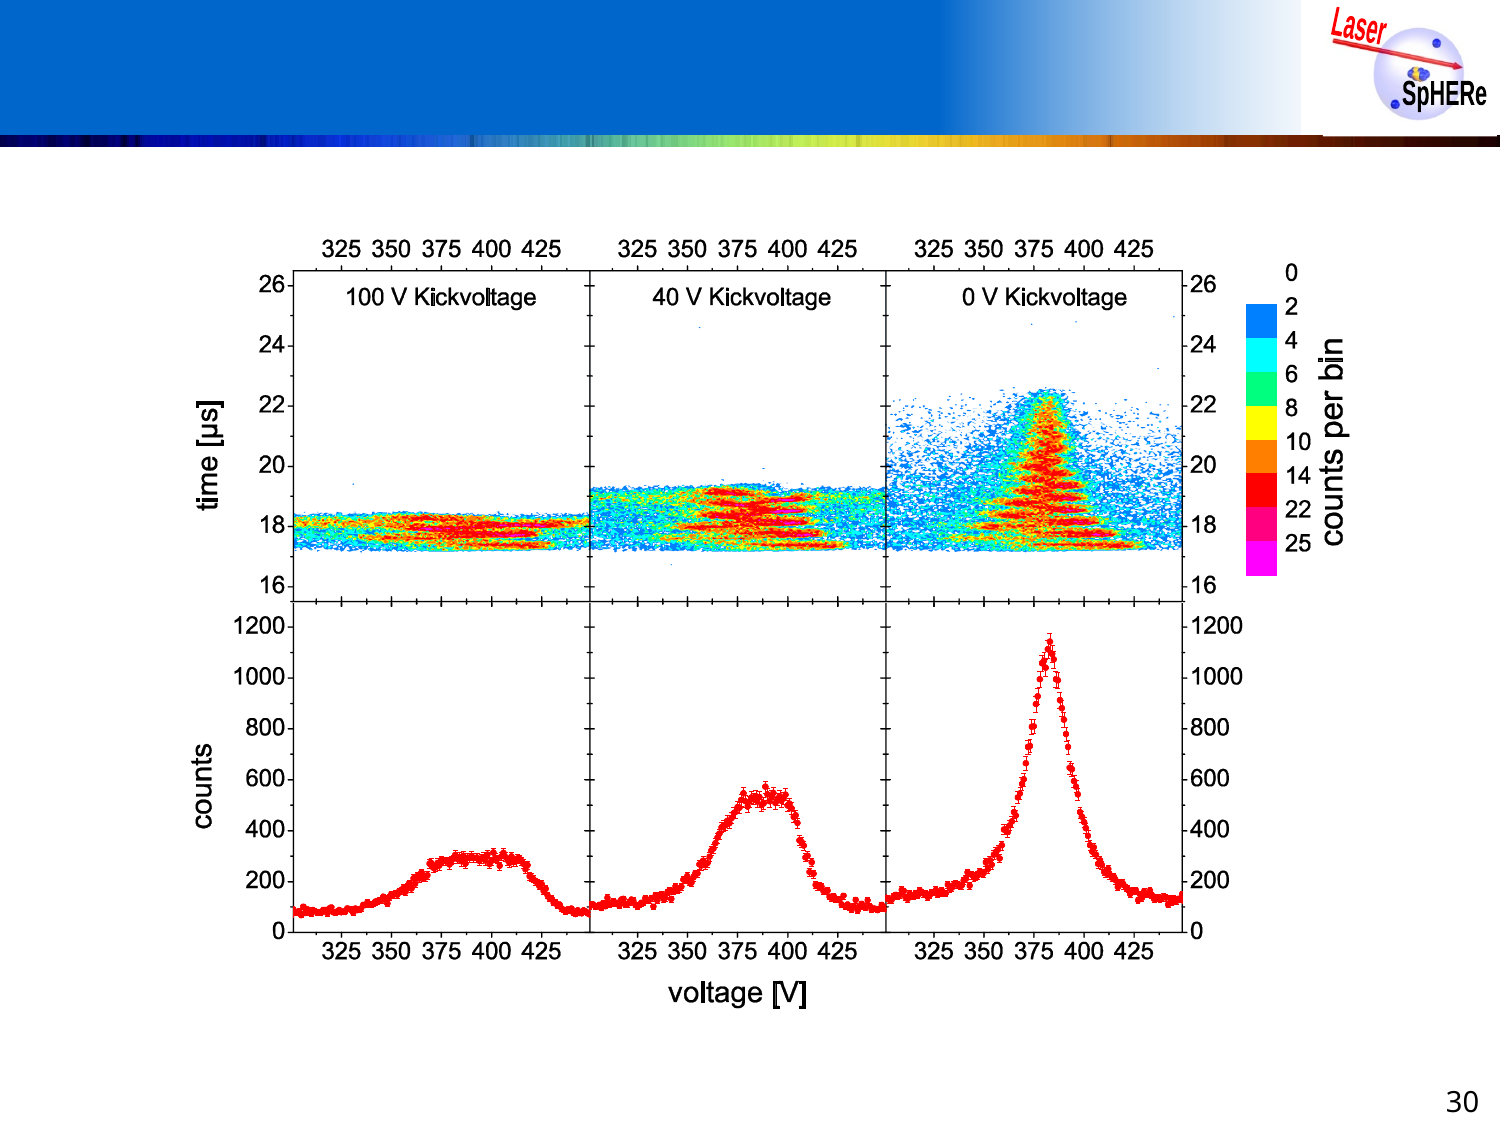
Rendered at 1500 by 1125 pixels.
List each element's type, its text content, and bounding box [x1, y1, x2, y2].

picture [1325, 1, 1470, 122]
slide_number 30 [1350, 1076, 1495, 1125]
picture [0, 135, 1500, 147]
picture [174, 187, 1361, 1015]
